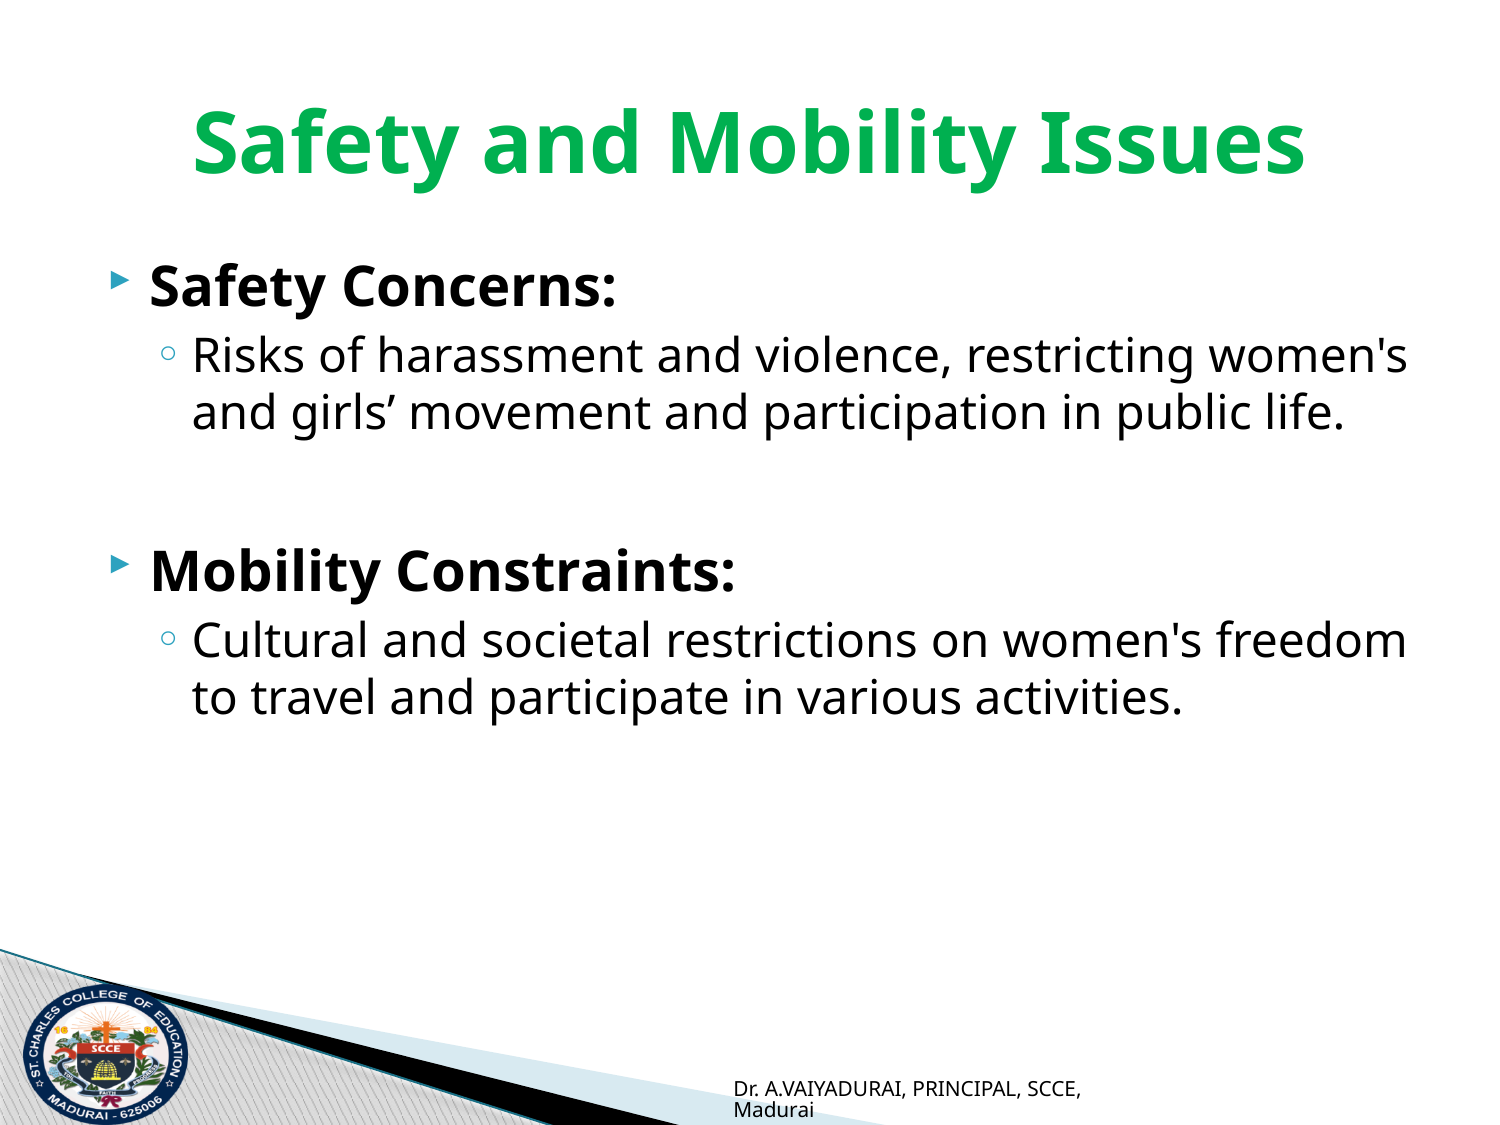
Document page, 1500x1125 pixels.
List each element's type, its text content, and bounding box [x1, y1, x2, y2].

list Safety Concerns: Risks of harassment and violence, restricting women's and girls’ movement and participation in public life. Mobility Constraints: Cultural and societal restrictions on women's freedom to travel and participate in various activities. [75, 243, 1425, 986]
picture [23, 984, 188, 1125]
footer Dr. A.VAIYADURAI, PRINCIPAL, SCCE, Madurai [718, 1051, 1105, 1112]
title Safety and Mobility Issues [75, 45, 1425, 233]
